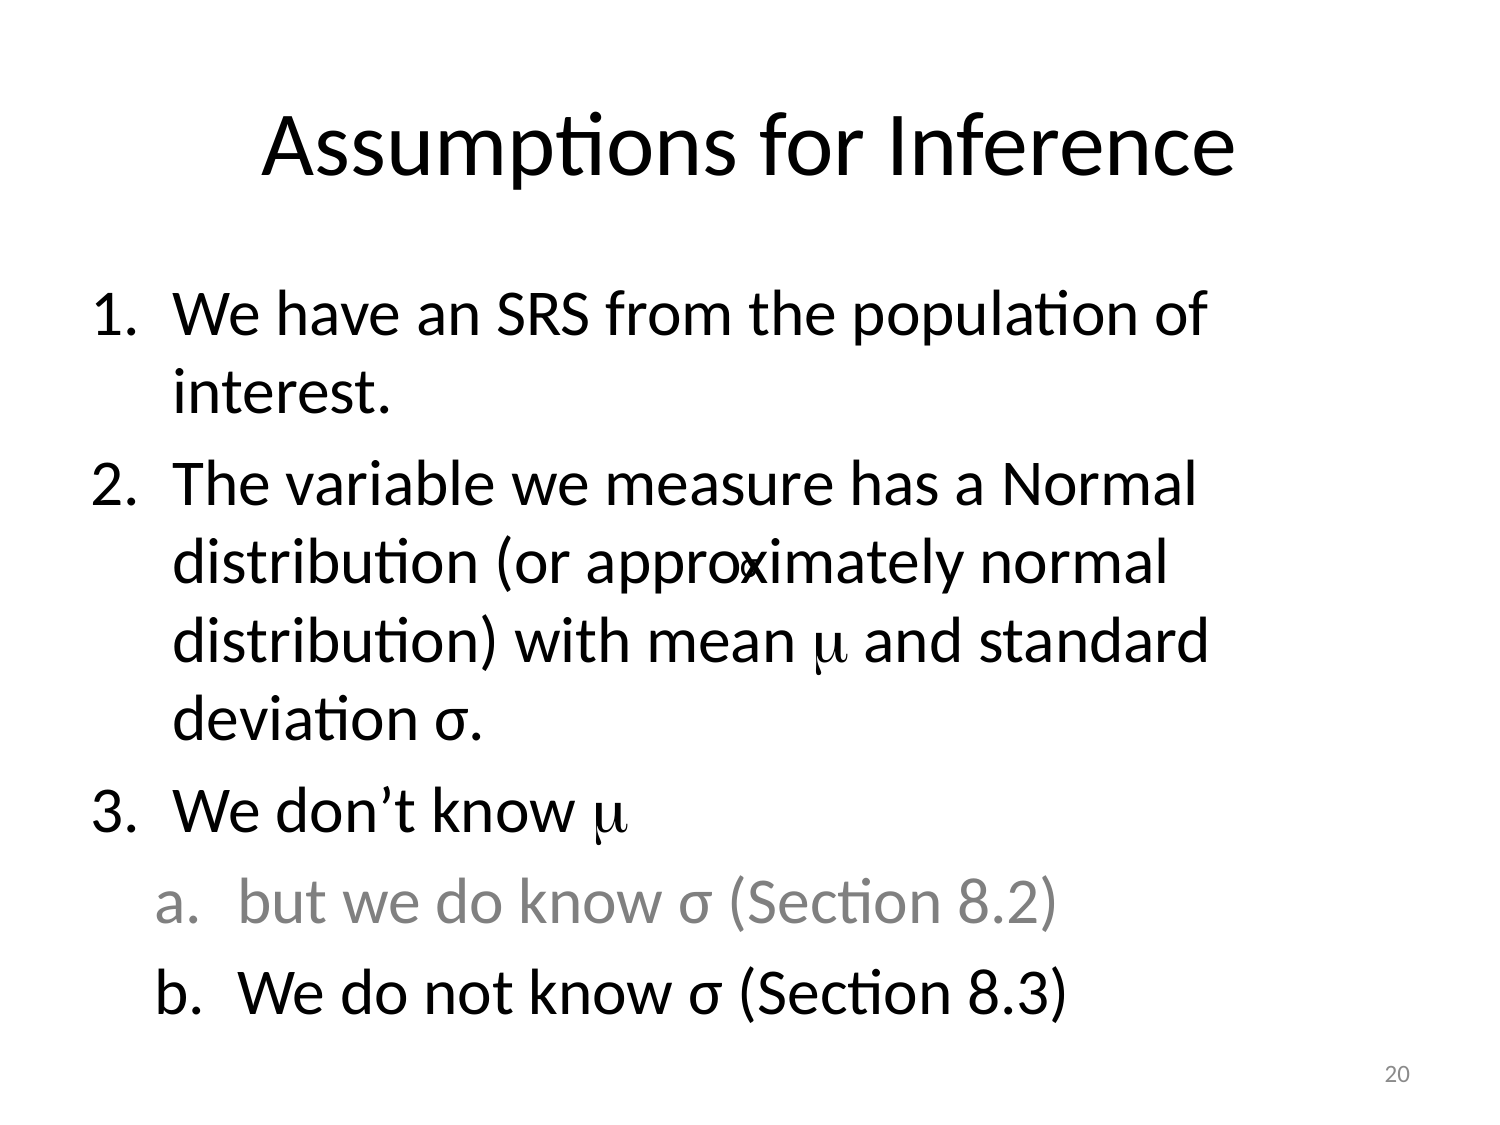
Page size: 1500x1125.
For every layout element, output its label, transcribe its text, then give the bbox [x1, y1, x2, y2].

text_box σ [725, 532, 775, 592]
title Assumptions for Inference [75, 45, 1425, 233]
slide_number 20 [1074, 1042, 1425, 1103]
list We have an SRS from the population of interest. The variable we measure has a Normal distribution (or approximately normal distribution) with mean  and standard deviation σ. We don’t know  but we do know σ (Section 8.2) We do not know σ (Section 8.3) [75, 262, 1425, 1043]
